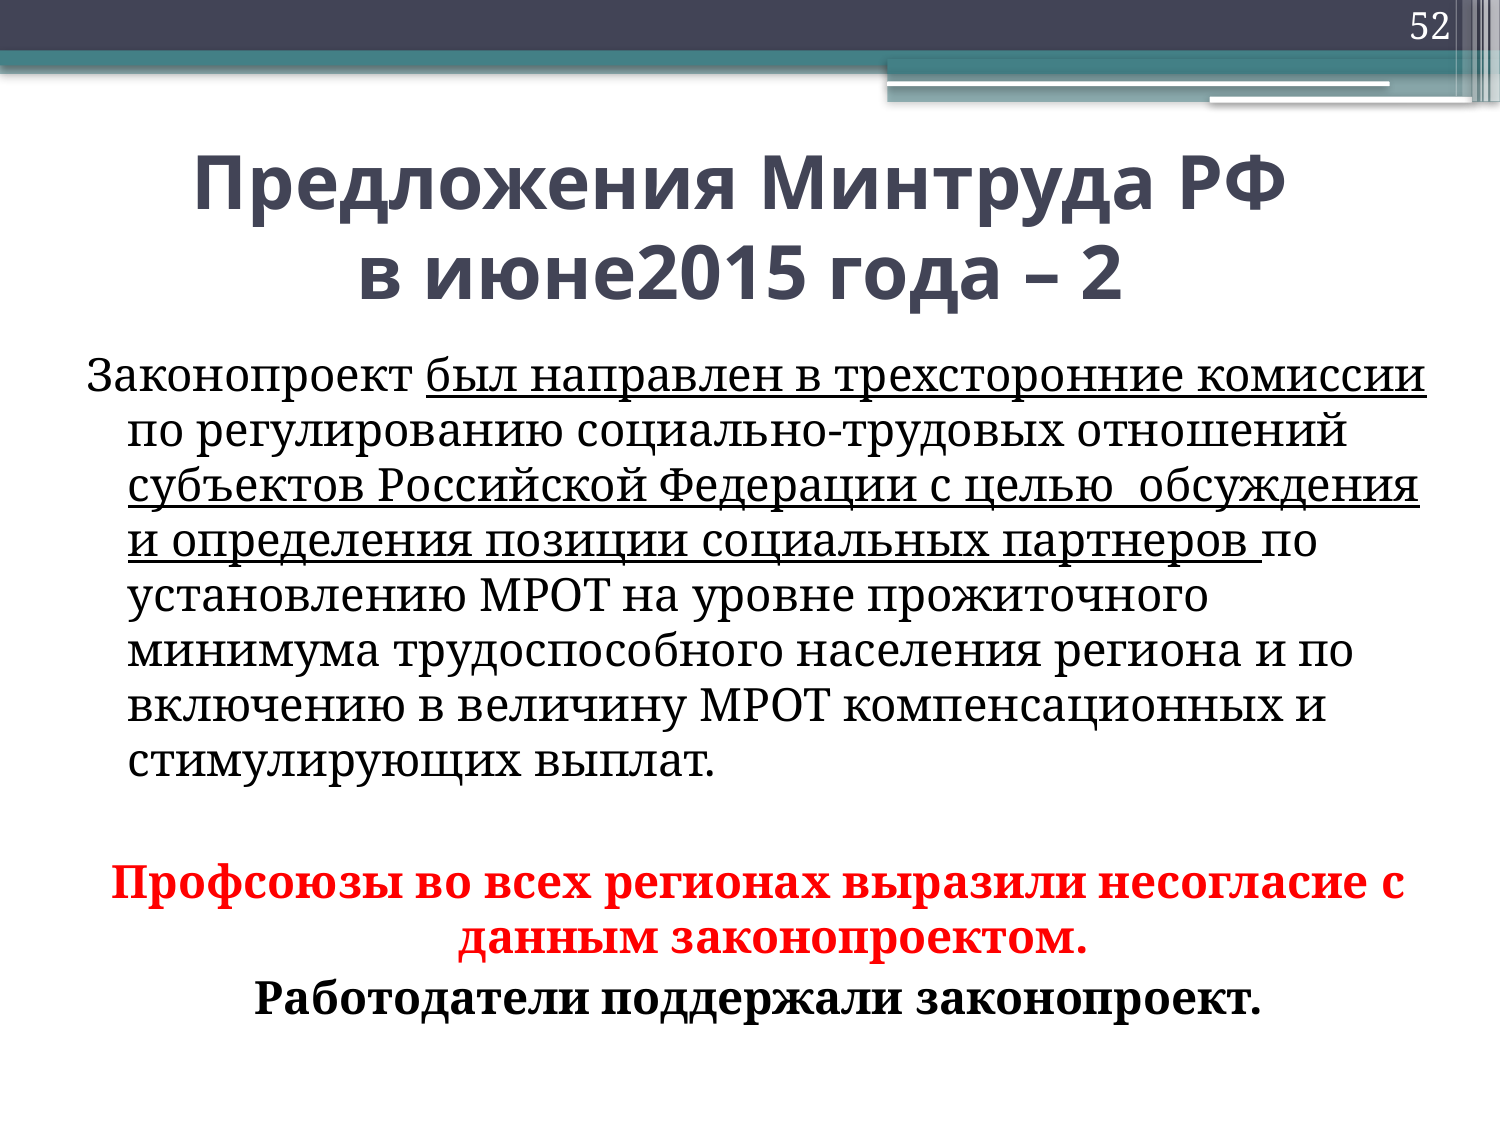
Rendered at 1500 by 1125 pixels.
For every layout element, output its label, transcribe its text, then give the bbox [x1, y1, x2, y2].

slide_number 52 [1340, 0, 1466, 61]
title Предложения Минтруда РФ в июне2015 года – 2 [74, 136, 1426, 313]
list Законопроект был направлен в трехсторонние комиссии по регулированию социально-трудовых отношений субъектов Российской Федерации с целью обсуждения и определения позиции социальных партнеров по установлению МРОТ на уровне прожиточного минимума трудоспособного населения региона и по включению в величину МРОТ компенсационных и стимулирующих выплат. Профсоюзы во всех регионах выразили несогласие с данным законопроектом. Работодатели поддержали законопроект. [52, 337, 1448, 1083]
